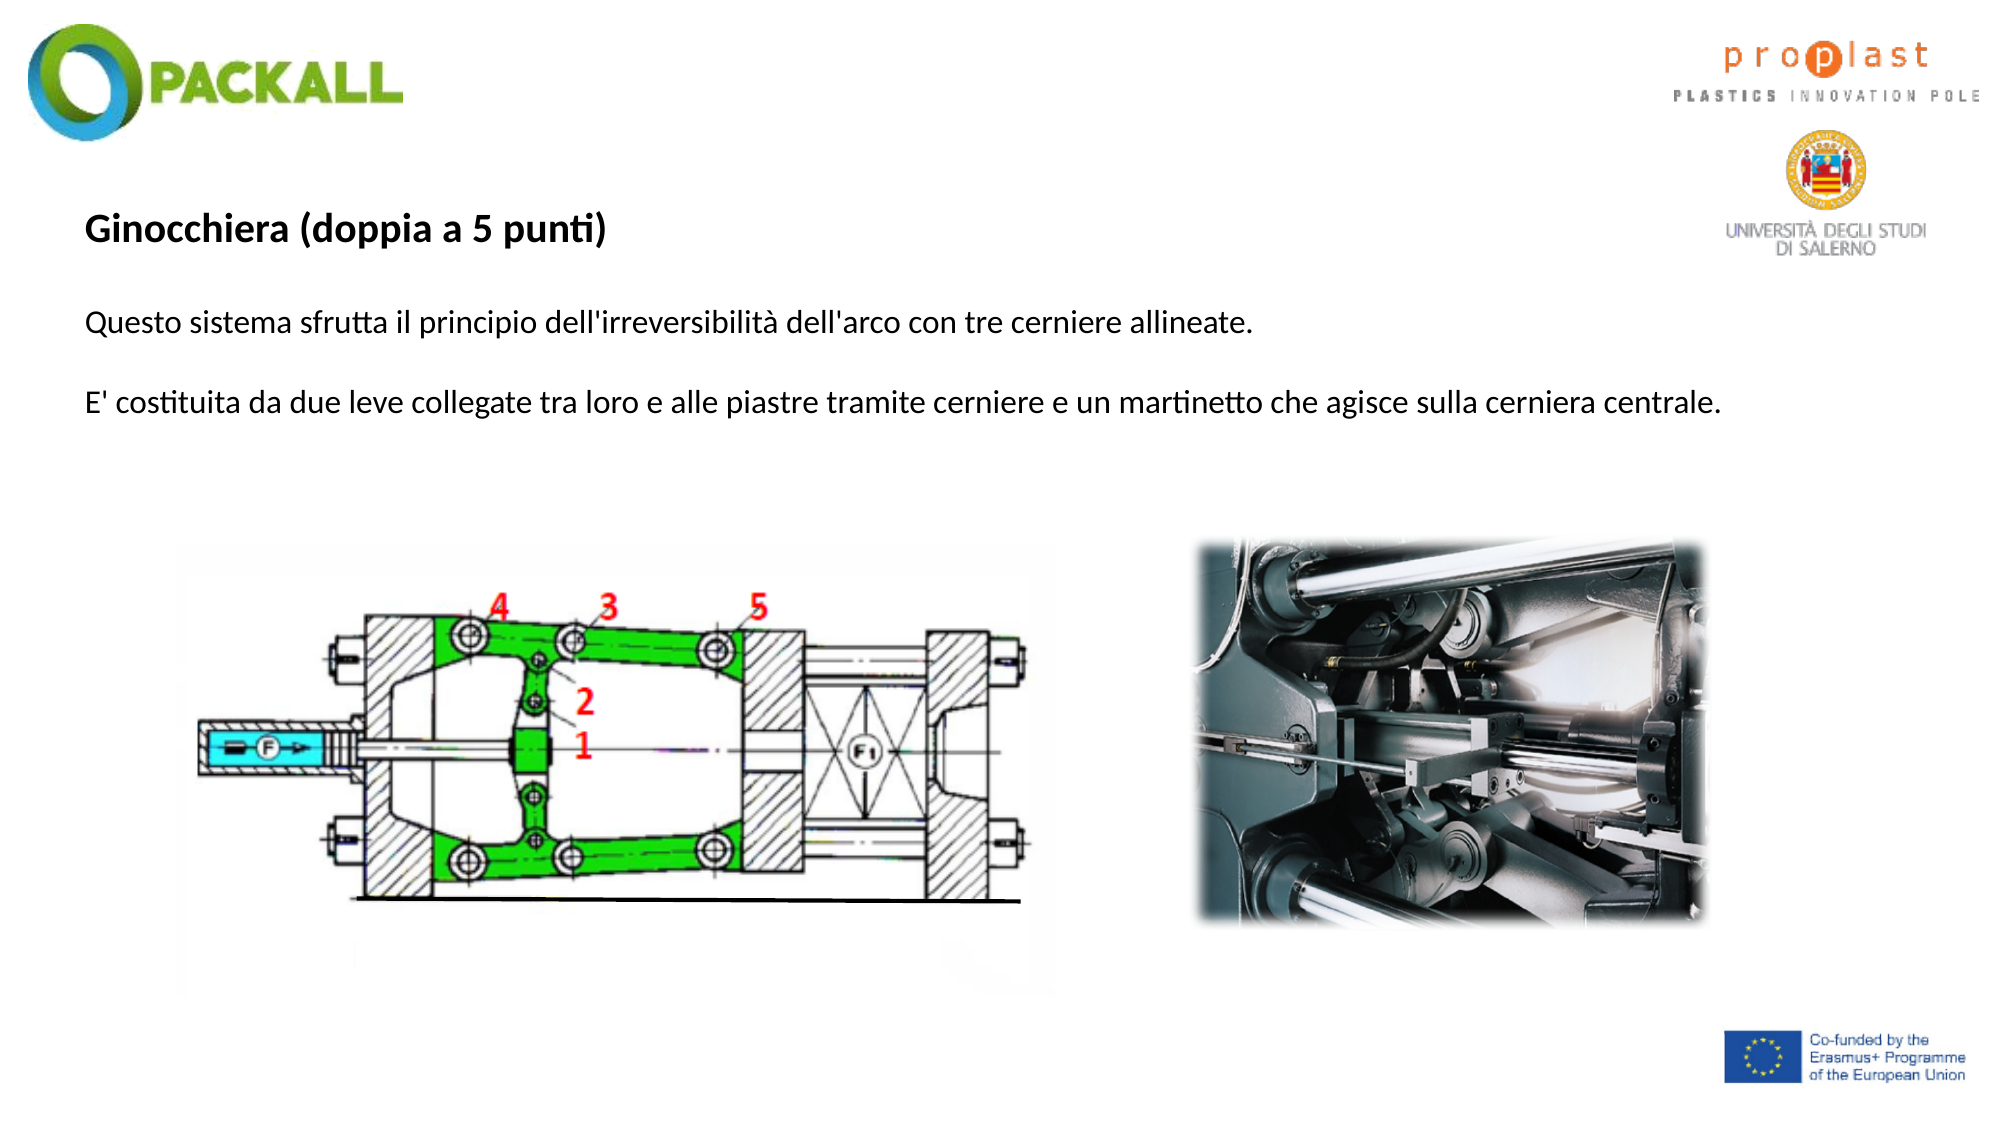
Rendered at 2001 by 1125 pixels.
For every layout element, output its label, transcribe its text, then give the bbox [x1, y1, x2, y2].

picture [1188, 534, 1713, 932]
picture [1674, 24, 1979, 119]
text_box Ginocchiera (doppia a 5 punti) Questo sistema sfrutta il principio dell'irreversibilità dell'arco con tre cerniere allineate. E' costituita da due leve collegate tra loro e alle piastre tramite cerniere e un martinetto che agisce sulla cerniera centrale. [70, 193, 1853, 468]
picture [28, 24, 403, 143]
picture [1712, 1020, 1979, 1093]
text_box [175, 545, 1055, 997]
picture [1713, 129, 1940, 257]
